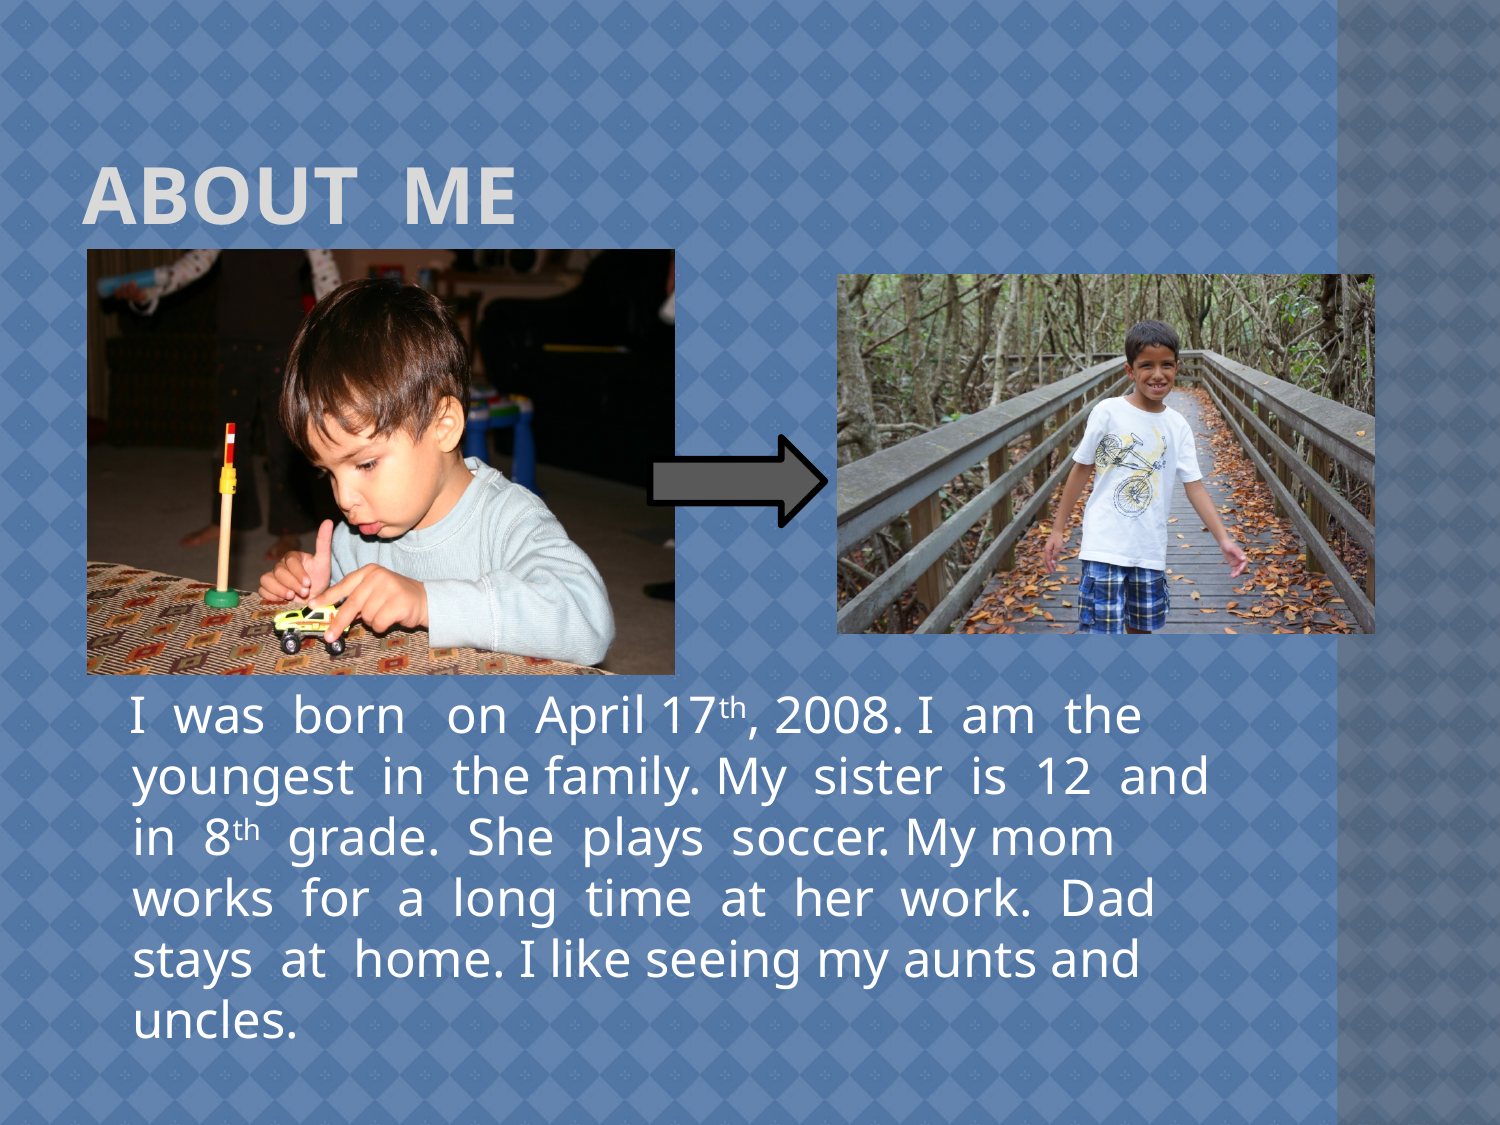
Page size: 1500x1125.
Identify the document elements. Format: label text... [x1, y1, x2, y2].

list I was born on April 17th, 2008. I am the youngest in the family. My sister is 12 and in 8th grade. She plays soccer. My mom works for a long time at her work. Dad stays at home. I like seeing my aunts and uncles. [75, 675, 1263, 1059]
text_box [680, 434, 829, 529]
title About me [75, 52, 1263, 240]
picture [837, 274, 1376, 634]
picture [87, 249, 676, 676]
